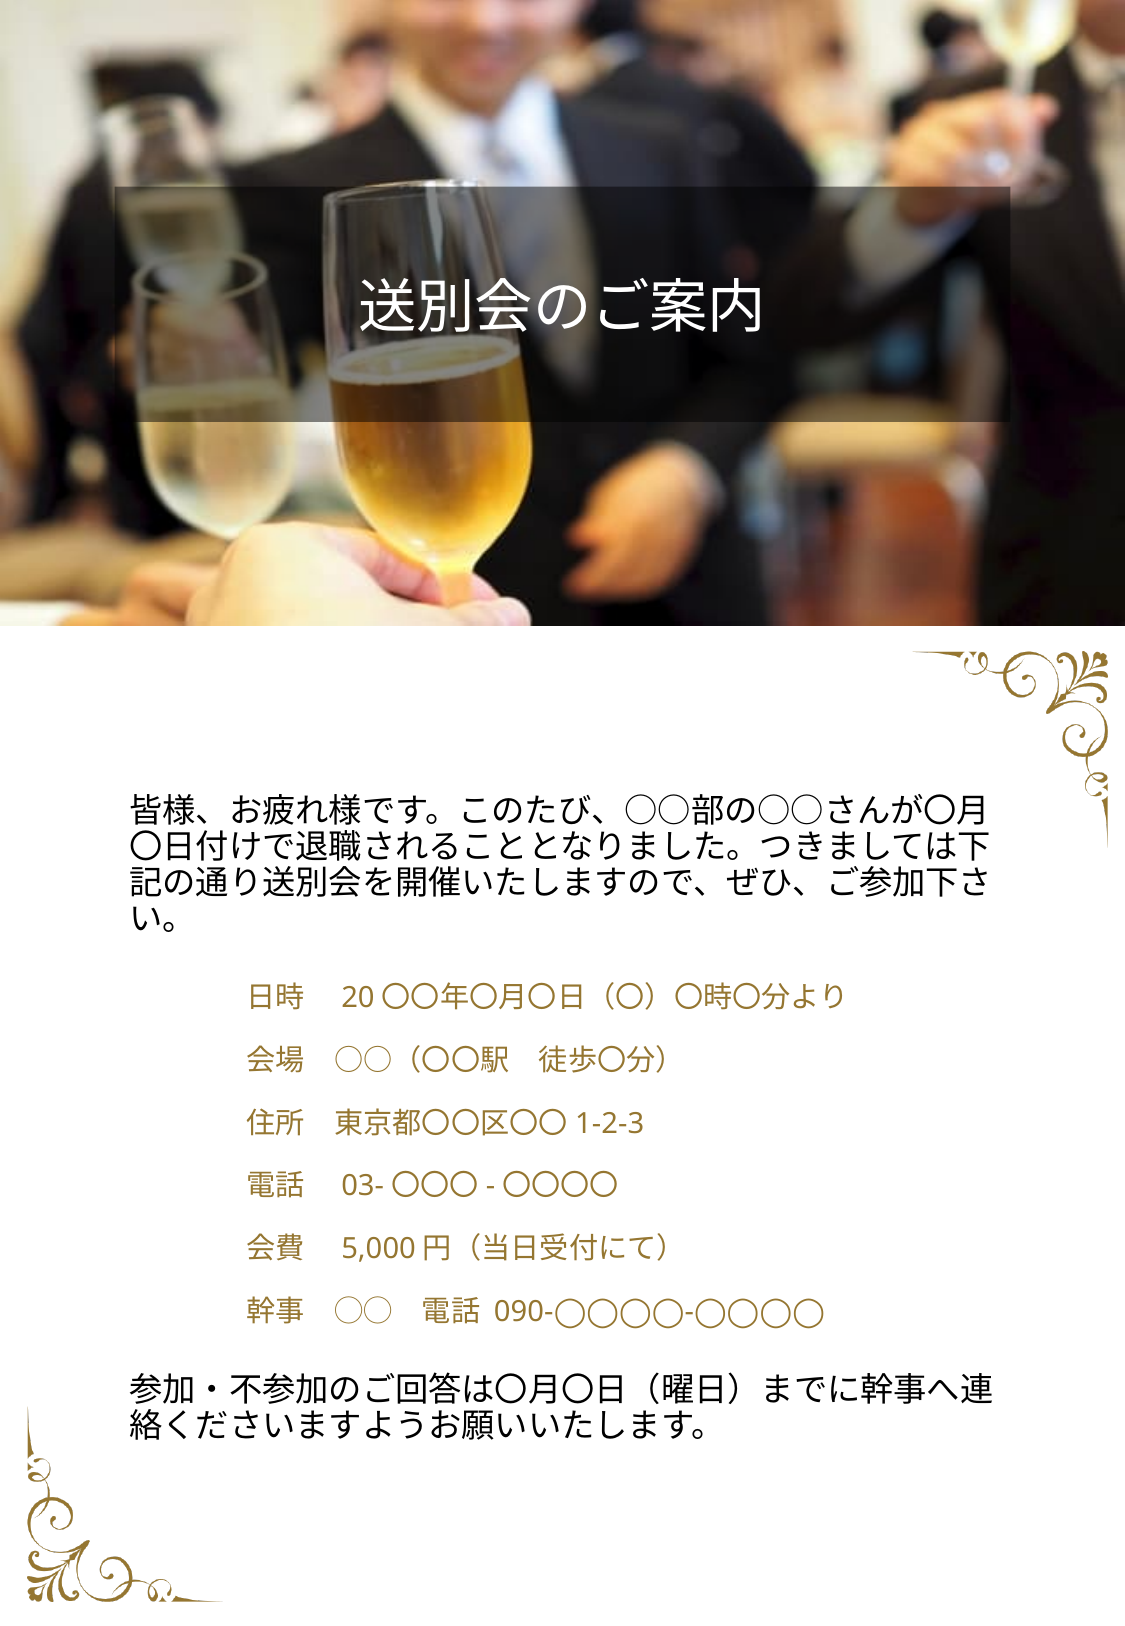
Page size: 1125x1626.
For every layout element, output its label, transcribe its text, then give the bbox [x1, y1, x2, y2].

picture [912, 651, 1109, 848]
picture [26, 1405, 224, 1603]
text_box 皆様、お疲れ様です。このたび、○○部の○○さんが〇月〇日付けで退職されることとなりました。つきましては下記の通り送別会を開催いたしますので、ぜひ、ご参加下さい。 日時 20〇〇年〇月〇日（〇）〇時〇分より 会場 ○○（〇〇駅 徒歩〇分） 住所 東京都〇〇区〇〇1-2-3 電話 03-〇〇〇-〇〇〇〇 会費 5,000円（当日受付にて） 幹事 ◯◯ 電話 090-◯◯◯◯-◯◯◯◯ 参加・不参加のご回答は〇月〇日（曜日）までに幹事へ連絡くださいますようお願いいたします。 [114, 786, 1036, 1584]
picture [0, 0, 1125, 626]
